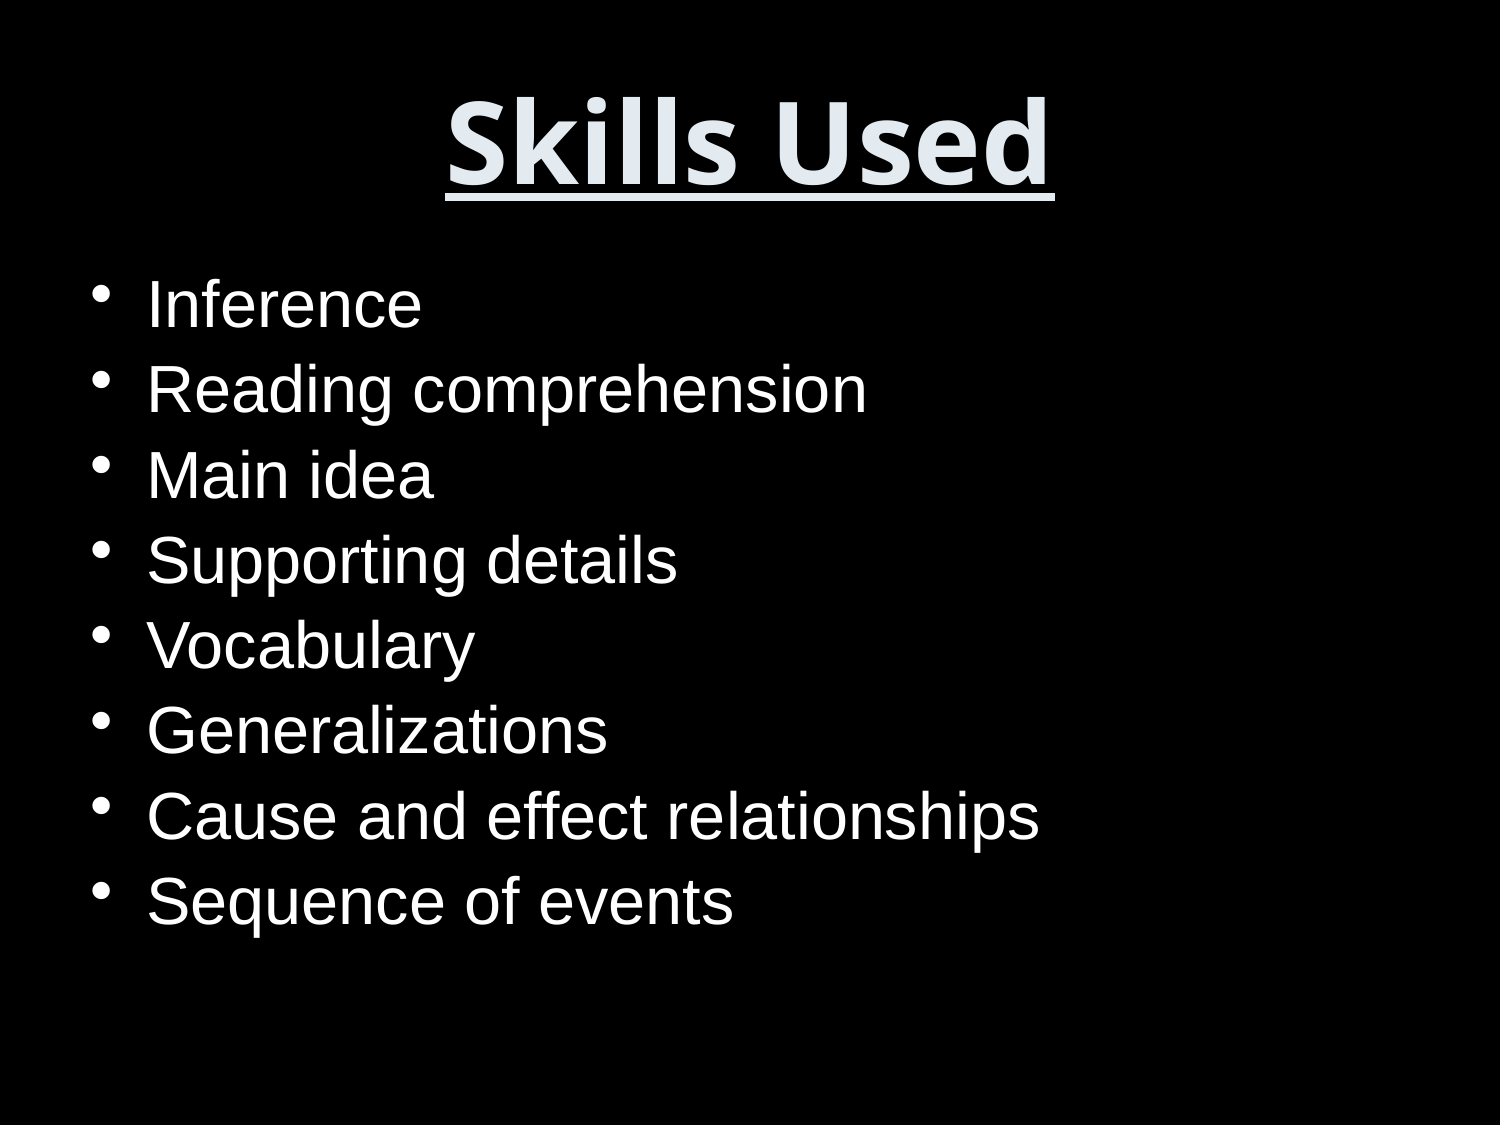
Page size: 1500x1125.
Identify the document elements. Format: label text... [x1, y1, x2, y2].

list Inference Reading comprehension Main idea Supporting details Vocabulary Generalizations Cause and effect relationships Sequence of events [75, 262, 1425, 1005]
title Skills Used [75, 45, 1425, 233]
